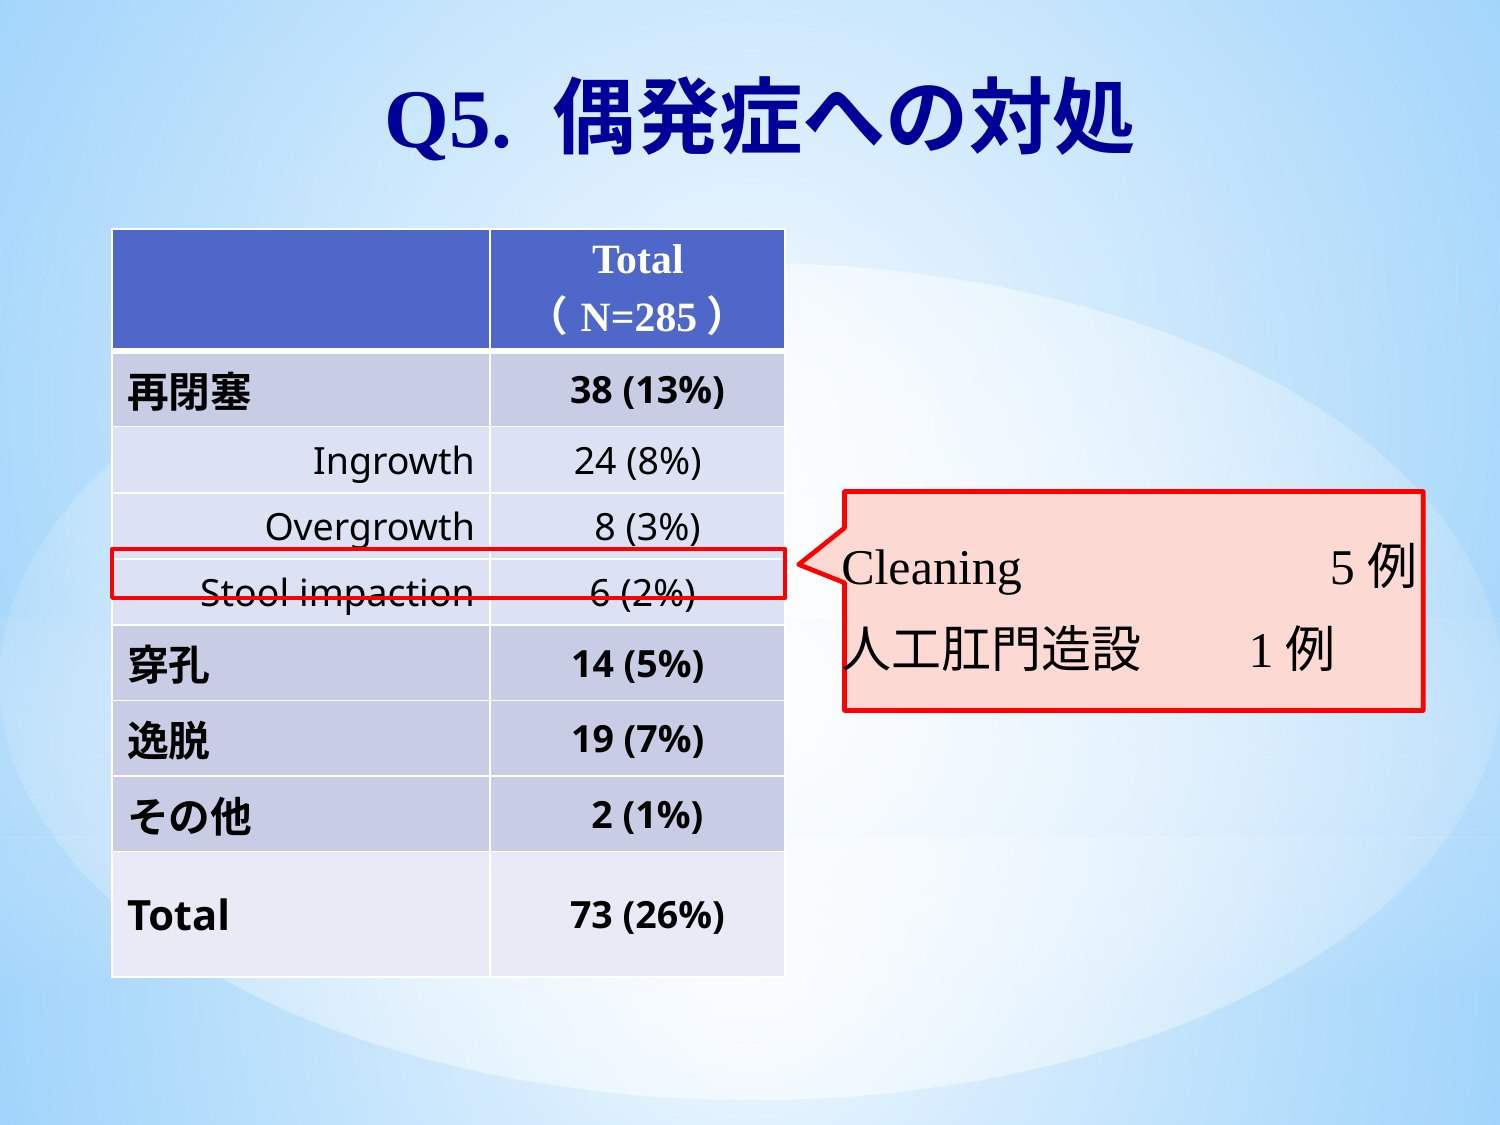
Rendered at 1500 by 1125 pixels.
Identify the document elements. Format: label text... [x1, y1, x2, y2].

table_cell 8 (3%) [491, 494, 784, 548]
table_cell 24 (8%) [491, 427, 784, 492]
text_box Cleaning 5例 人工肛門造設 1例 [826, 503, 1432, 685]
table_header Total （N=285） [491, 230, 784, 348]
table_cell Stool impaction [113, 599, 489, 624]
text_box [843, 685, 1425, 712]
table_header [113, 230, 489, 348]
text_box [843, 490, 1425, 503]
text_box [797, 541, 826, 577]
table_cell 再閉塞 [113, 354, 489, 426]
text_box Q5. 偶発症への対処 [370, 41, 1151, 172]
table_cell 19 (7%) [491, 701, 784, 775]
table_cell 6 (2%) [491, 599, 784, 624]
table_cell その他 [113, 777, 489, 851]
text_box [111, 548, 787, 599]
table_cell Total [113, 852, 489, 976]
table_cell 14 (5%) [491, 626, 784, 700]
table_cell 2 (1%) [491, 777, 784, 851]
table_cell Overgrowth [113, 494, 489, 548]
table_cell 73 (26%) [491, 852, 784, 976]
table_cell 38 (13%) [491, 354, 784, 426]
table_cell 穿孔 [113, 626, 489, 700]
table_cell 逸脱 [113, 701, 489, 775]
table_cell Ingrowth [113, 427, 489, 492]
